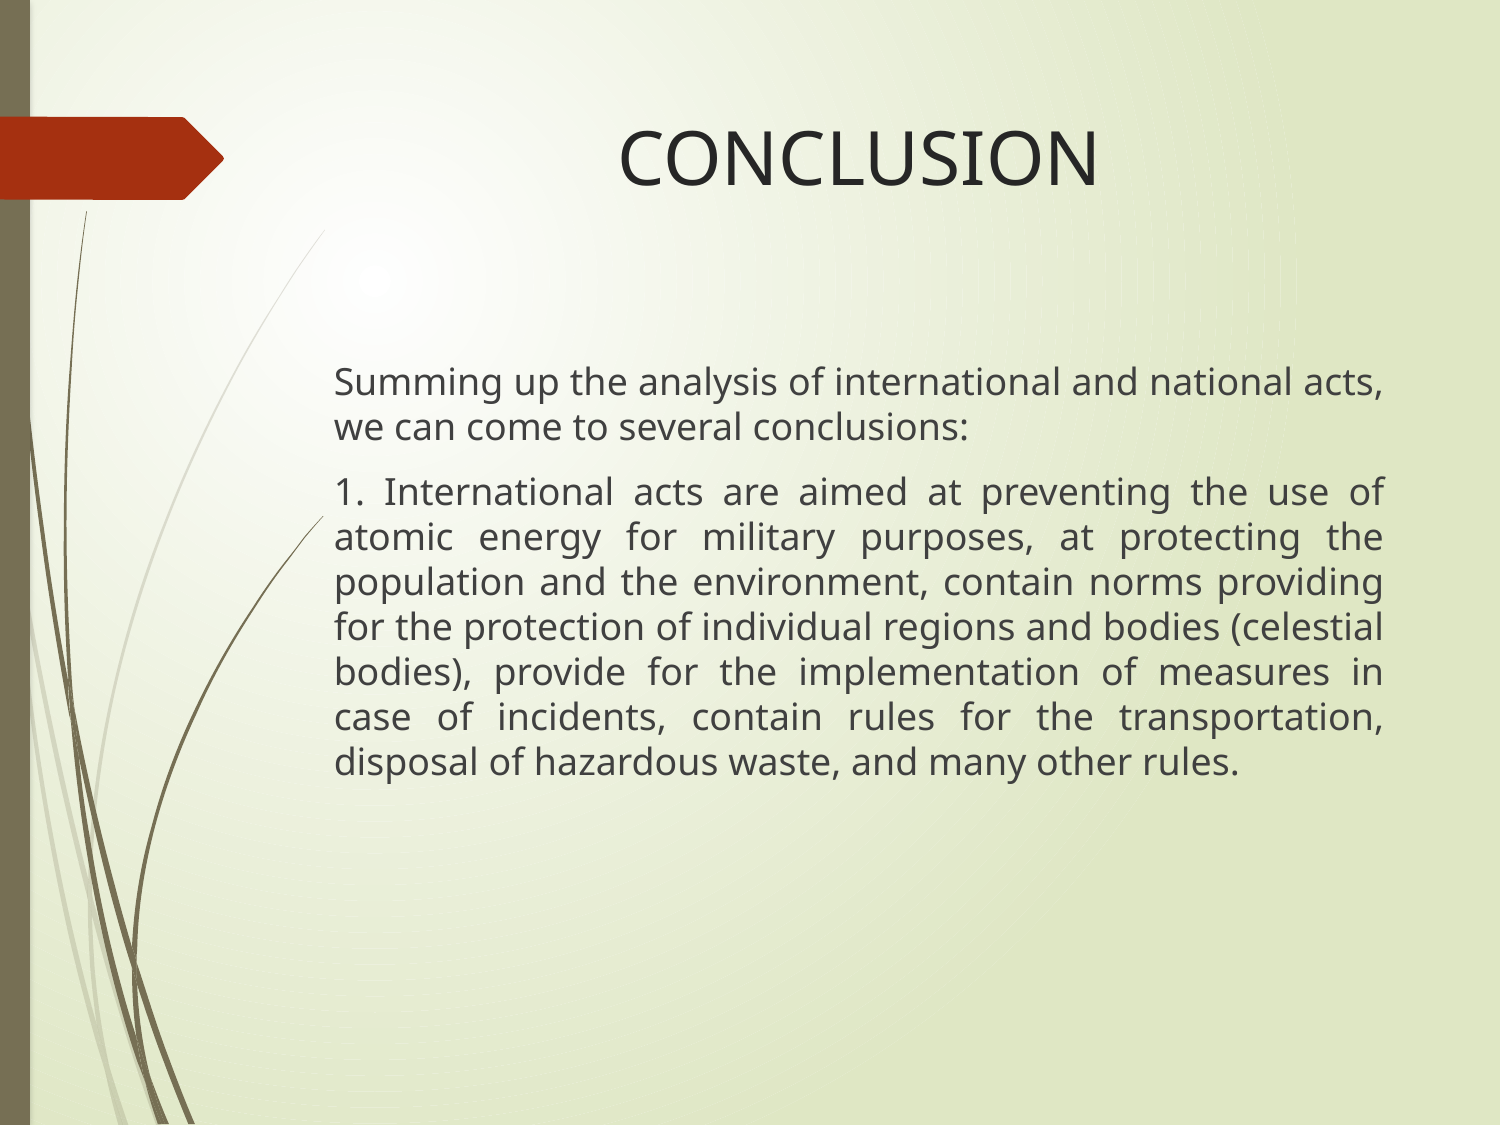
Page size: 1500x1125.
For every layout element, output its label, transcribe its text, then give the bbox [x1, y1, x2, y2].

list Summing up the analysis of international and national acts, we can come to several conclusions: 1. International acts are aimed at preventing the use of atomic energy for military purposes, at protecting the population and the environment, contain norms providing for the protection of individual regions and bodies (celestial bodies), provide for the implementation of measures in case of incidents, contain rules for the transportation, disposal of hazardous waste, and many other rules. [318, 350, 1400, 970]
title CONCLUSION [319, 102, 1400, 313]
